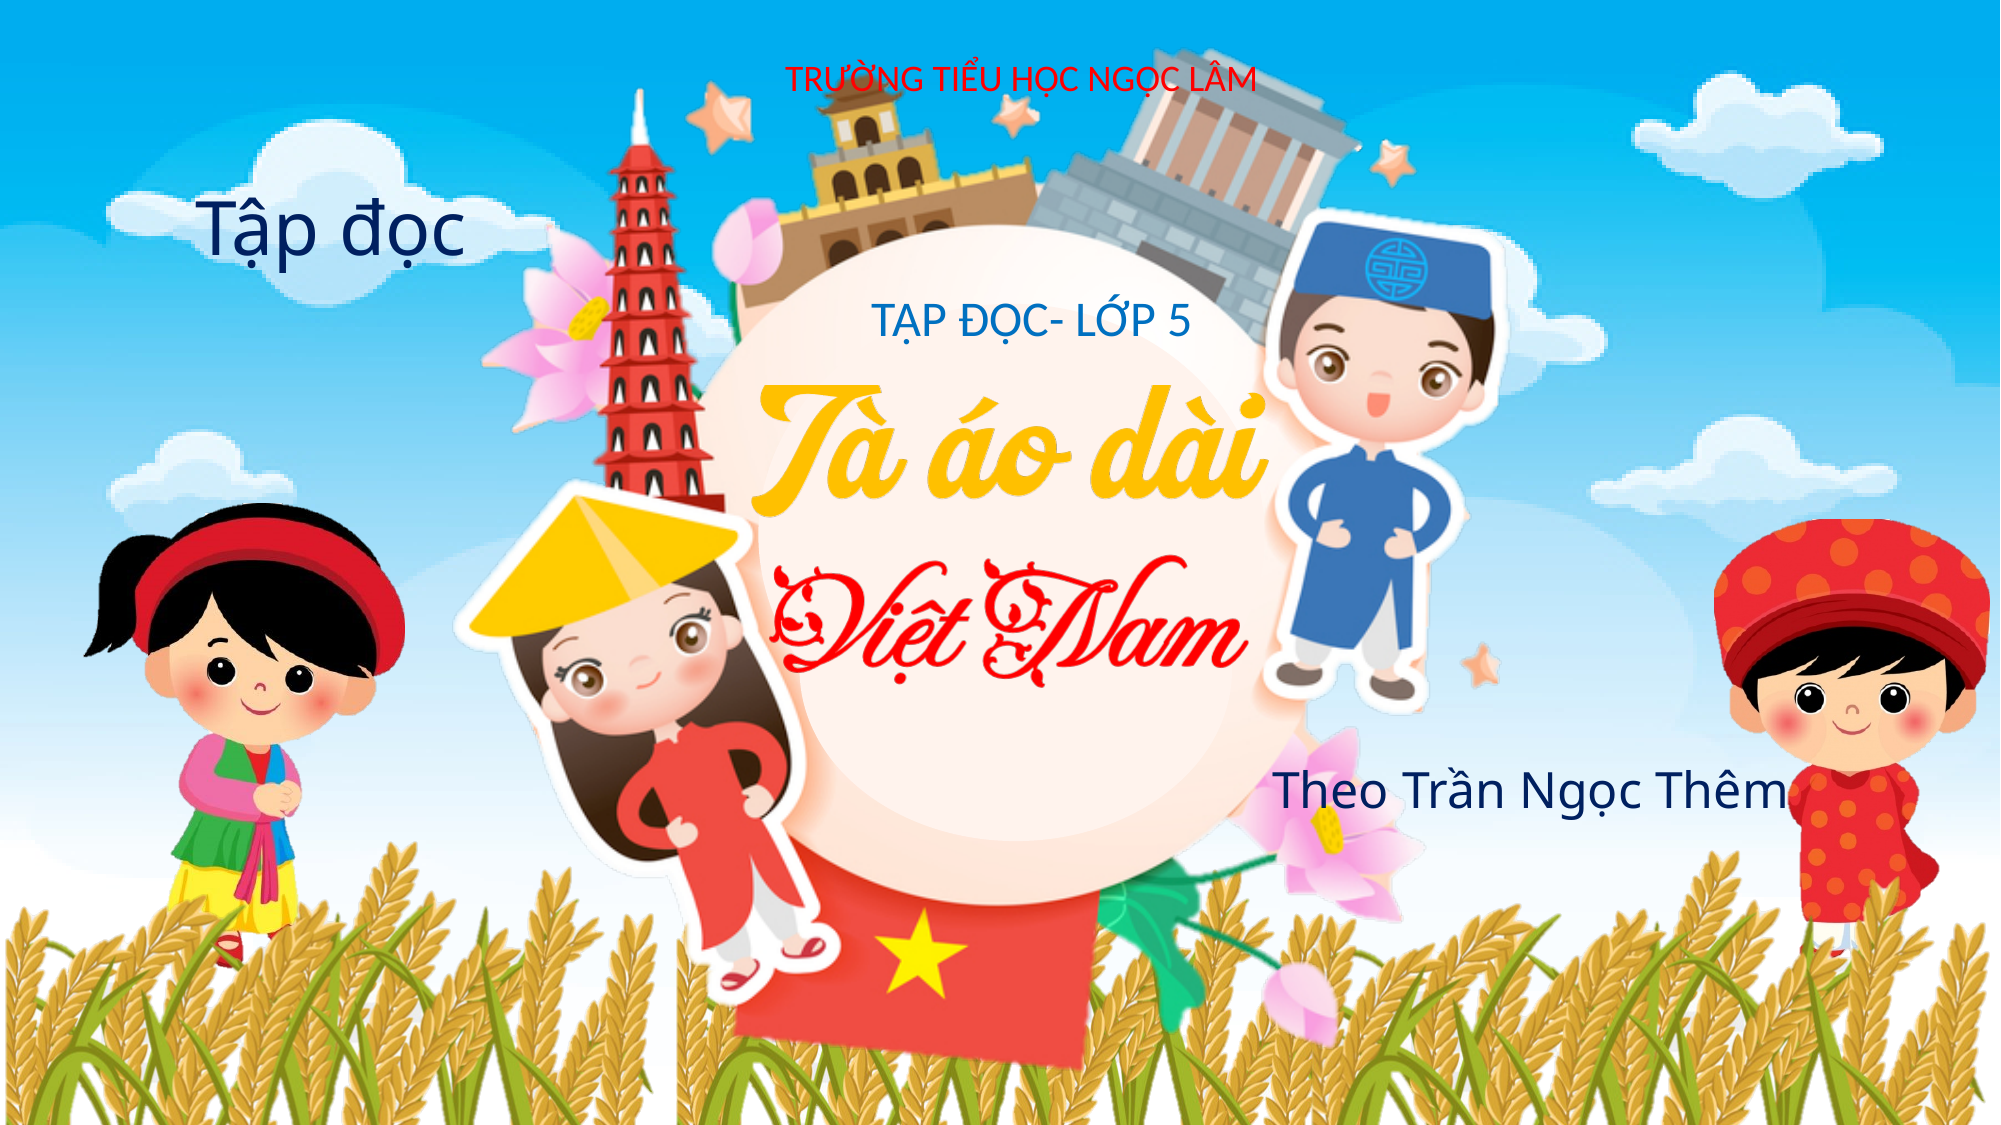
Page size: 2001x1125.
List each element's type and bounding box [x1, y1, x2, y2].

picture [0, 120, 434, 1125]
picture [1566, 71, 2001, 1125]
picture [671, 385, 1360, 803]
text_box [434, 0, 1566, 1125]
